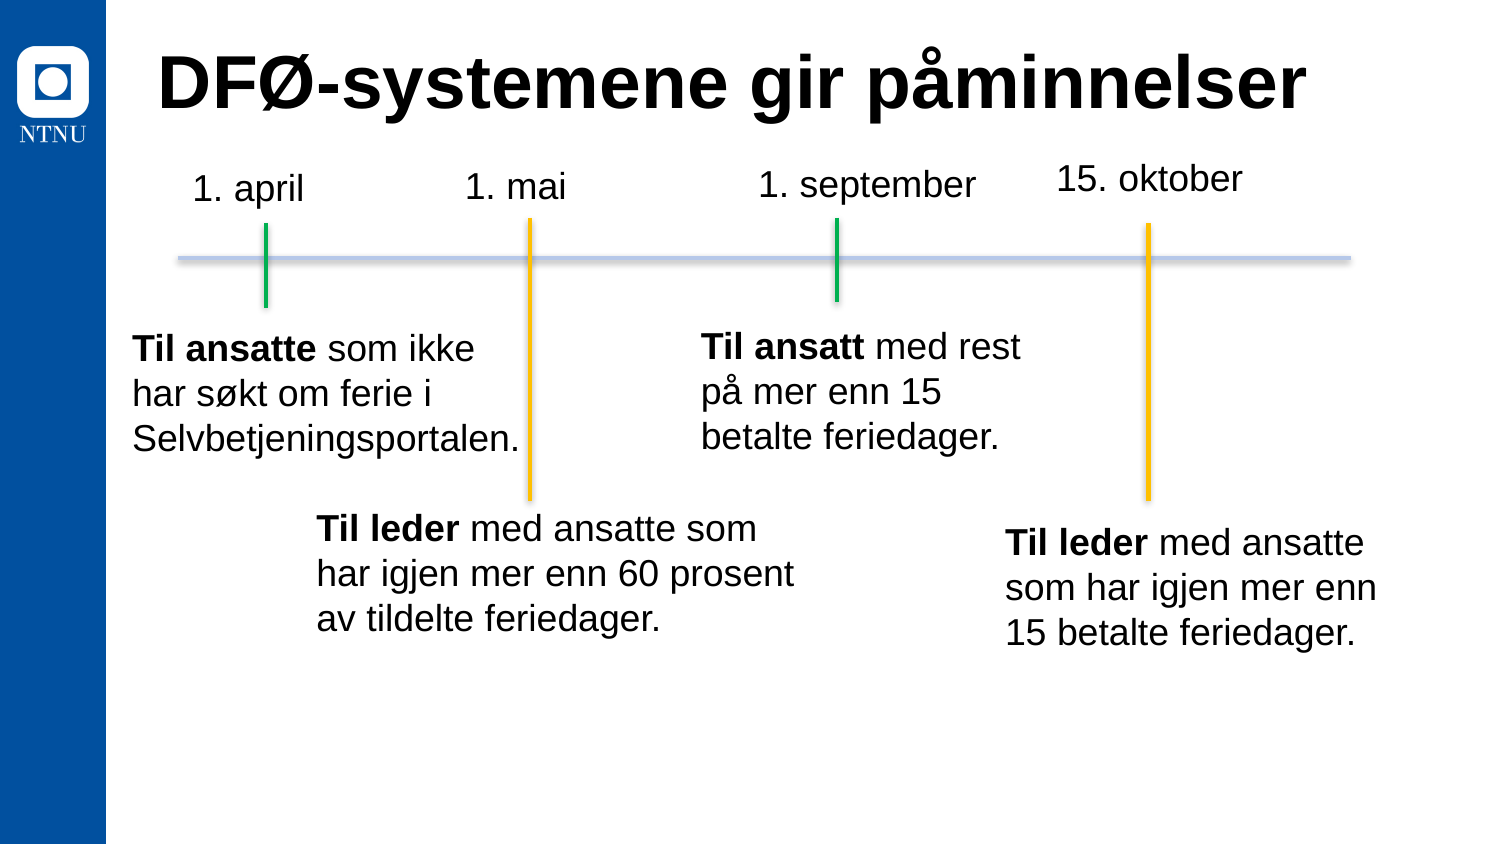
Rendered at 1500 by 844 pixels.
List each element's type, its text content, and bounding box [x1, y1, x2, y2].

text_box Til leder med ansatte som har igjen mer enn 15 betalte feriedager. [990, 510, 1401, 705]
picture [0, 0, 106, 844]
text_box DFØ-systemene gir påminnelser [73, 26, 1414, 132]
text_box Til ansatte som ikke har søkt om ferie i Selvbetjeningsportalen. [117, 316, 523, 602]
text_box 1. september [743, 152, 1059, 213]
text_box 1. mai [449, 154, 647, 215]
text_box 1. april [177, 156, 374, 217]
text_box Til leder med ansatte som har igjen mer enn 60 prosent av tildelte feriedager. [301, 496, 835, 647]
text_box 15. oktober [1041, 146, 1357, 207]
text_box Til ansatt med rest på mer enn 15 betalte feriedager. [685, 314, 1076, 645]
